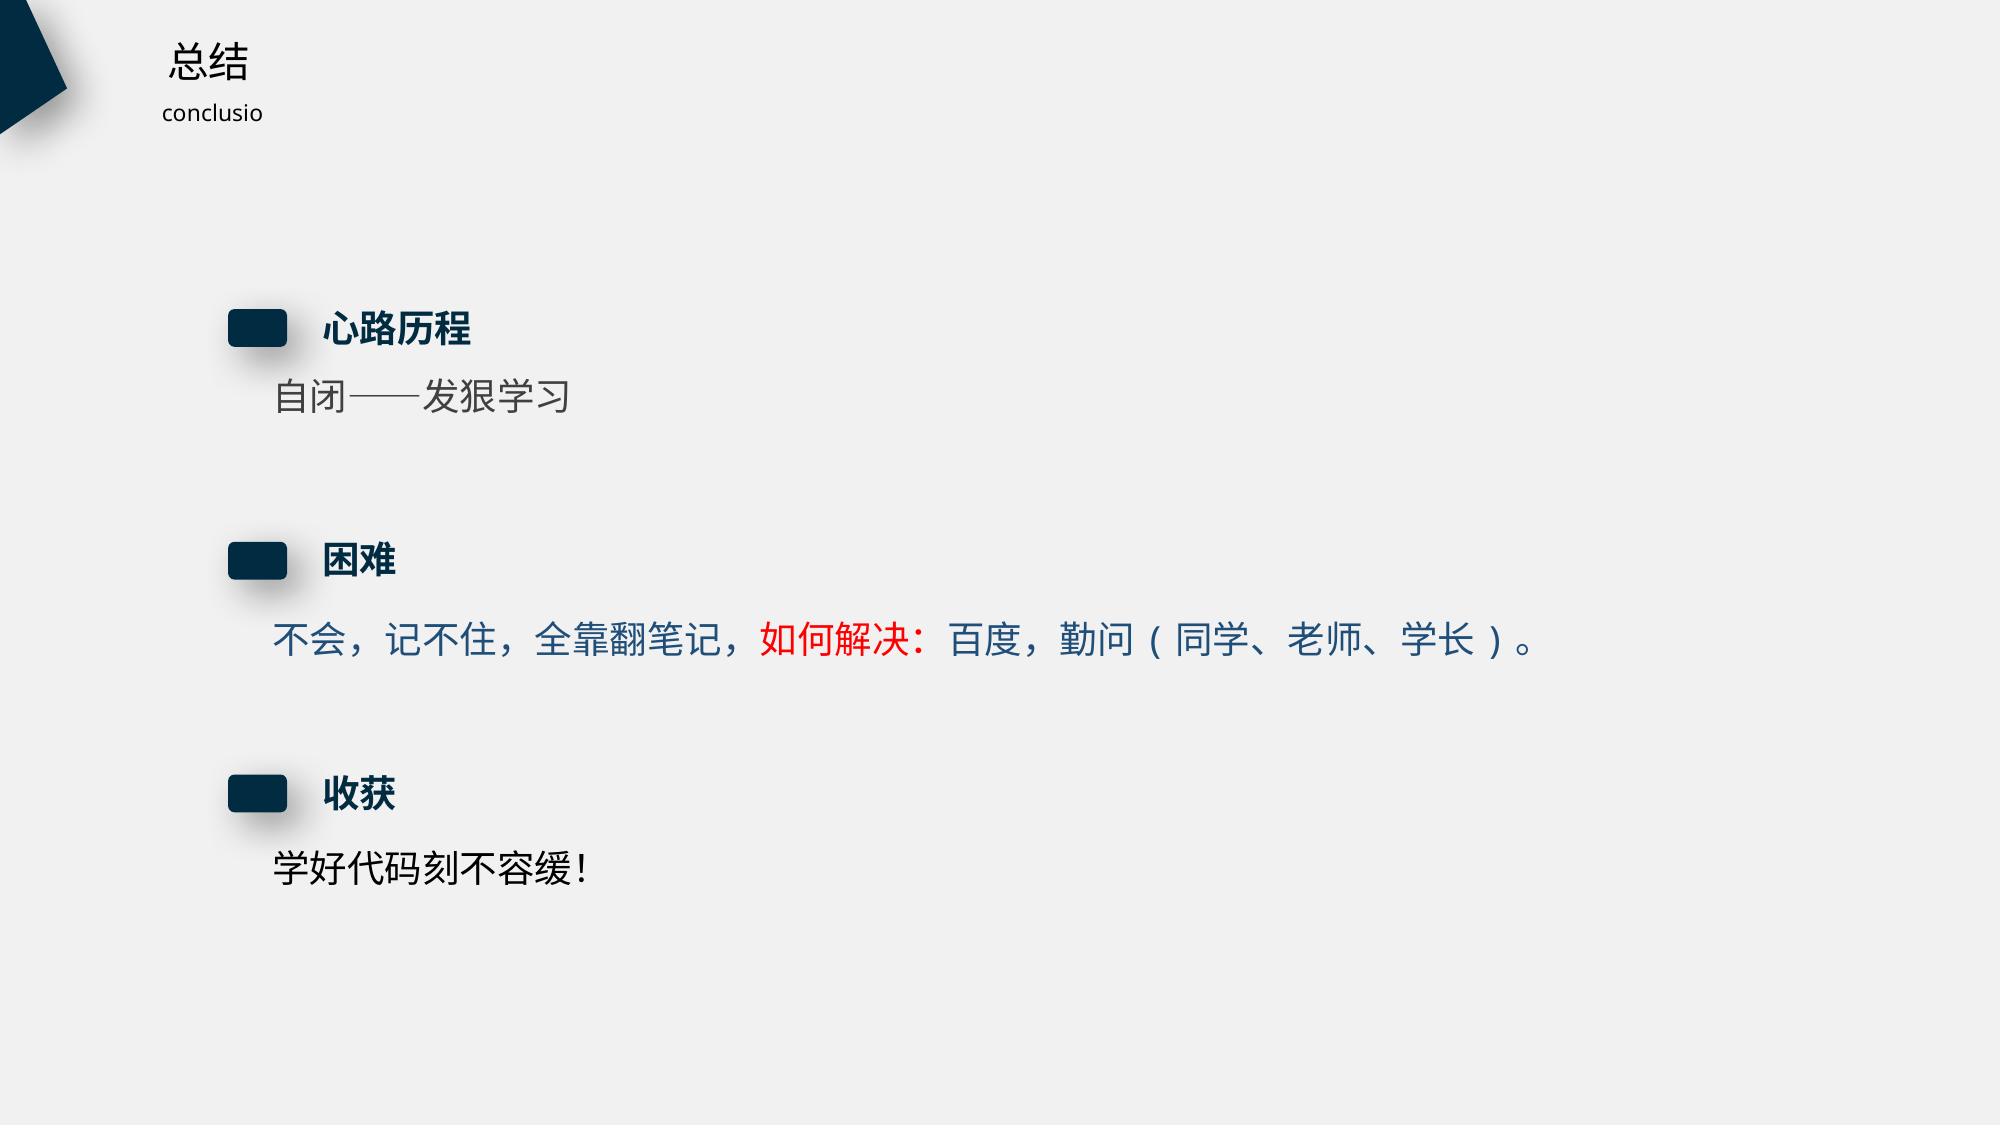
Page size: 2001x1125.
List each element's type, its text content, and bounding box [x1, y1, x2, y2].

text_box 不会，记不住，全靠翻笔记，如何解决：百度，勤问(同学、老师、学长)。 [257, 608, 1788, 668]
text_box [228, 309, 288, 347]
text_box [228, 774, 288, 813]
text_box conclusio [147, 83, 606, 134]
text_box [228, 541, 288, 580]
text_box [0, 0, 68, 135]
text_box 自闭——发狠学习 [257, 365, 1799, 425]
text_box 心路历程 [307, 297, 488, 358]
text_box 学好代码刻不容缓！ [257, 837, 1799, 897]
text_box 收获 [307, 763, 488, 823]
text_box 困难 [307, 528, 488, 589]
text_box 总结 [77, 28, 377, 94]
